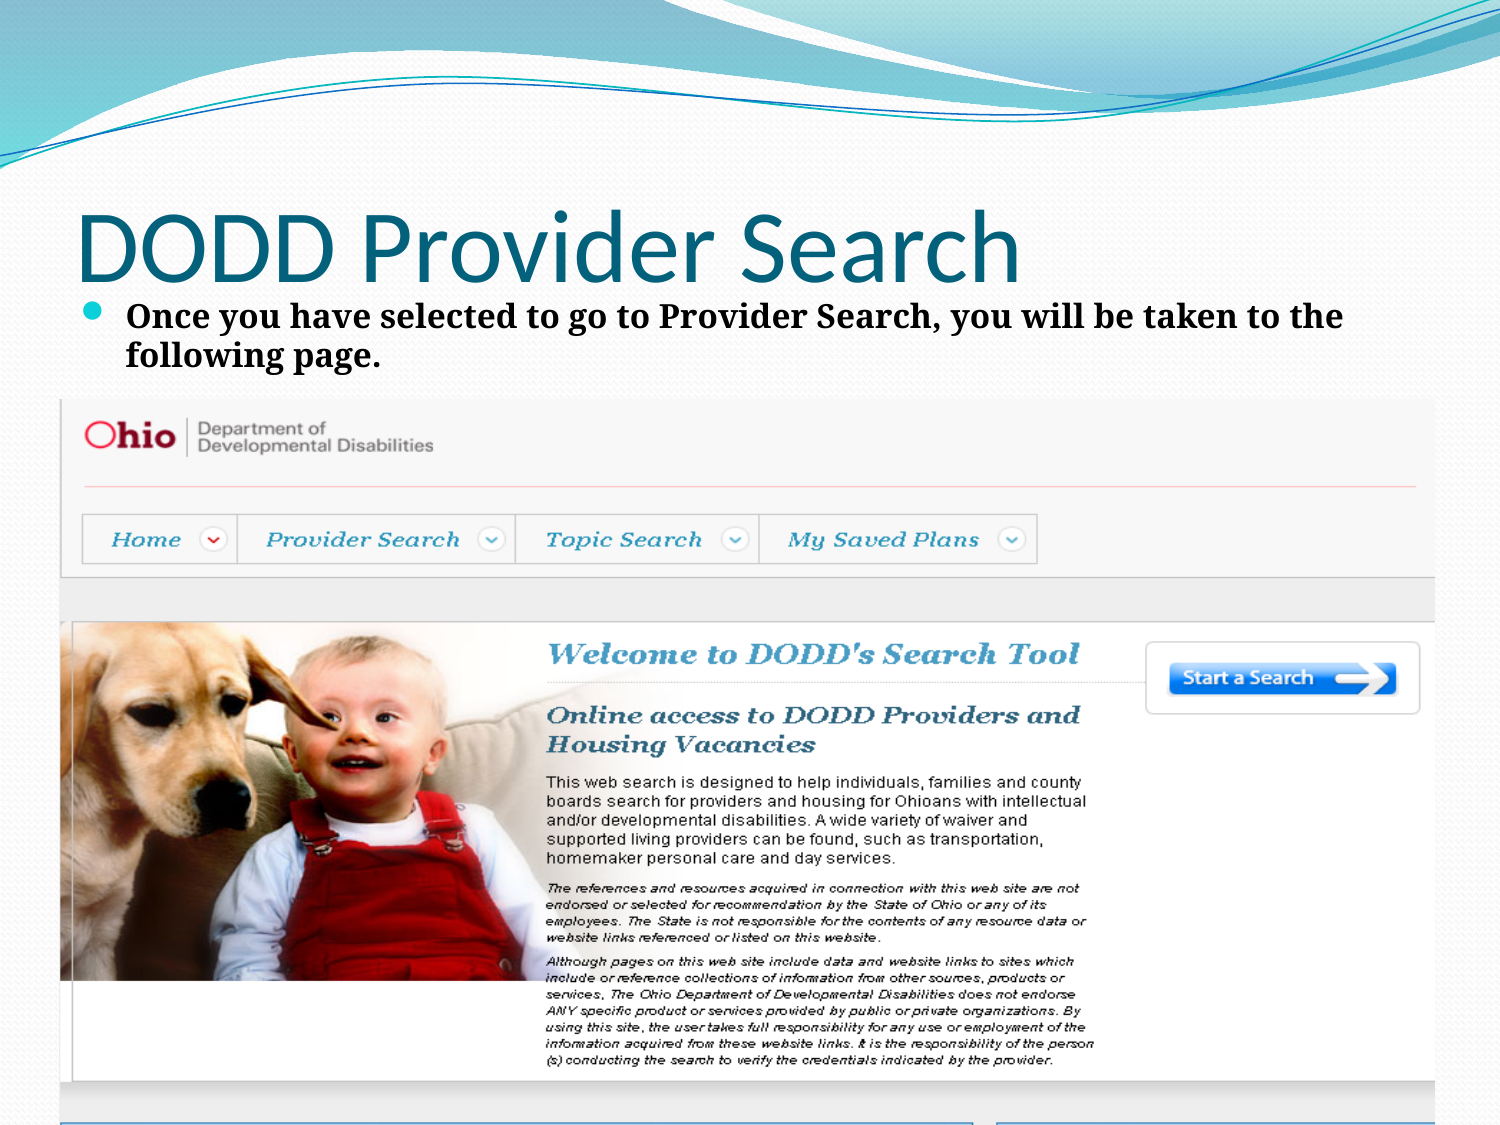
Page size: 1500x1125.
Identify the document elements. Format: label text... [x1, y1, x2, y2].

title DODD Provider Search [75, 115, 1425, 303]
picture [58, 399, 1435, 1125]
list Once you have selected to go to Provider Search, you will be taken to the following page. [65, 287, 1416, 399]
